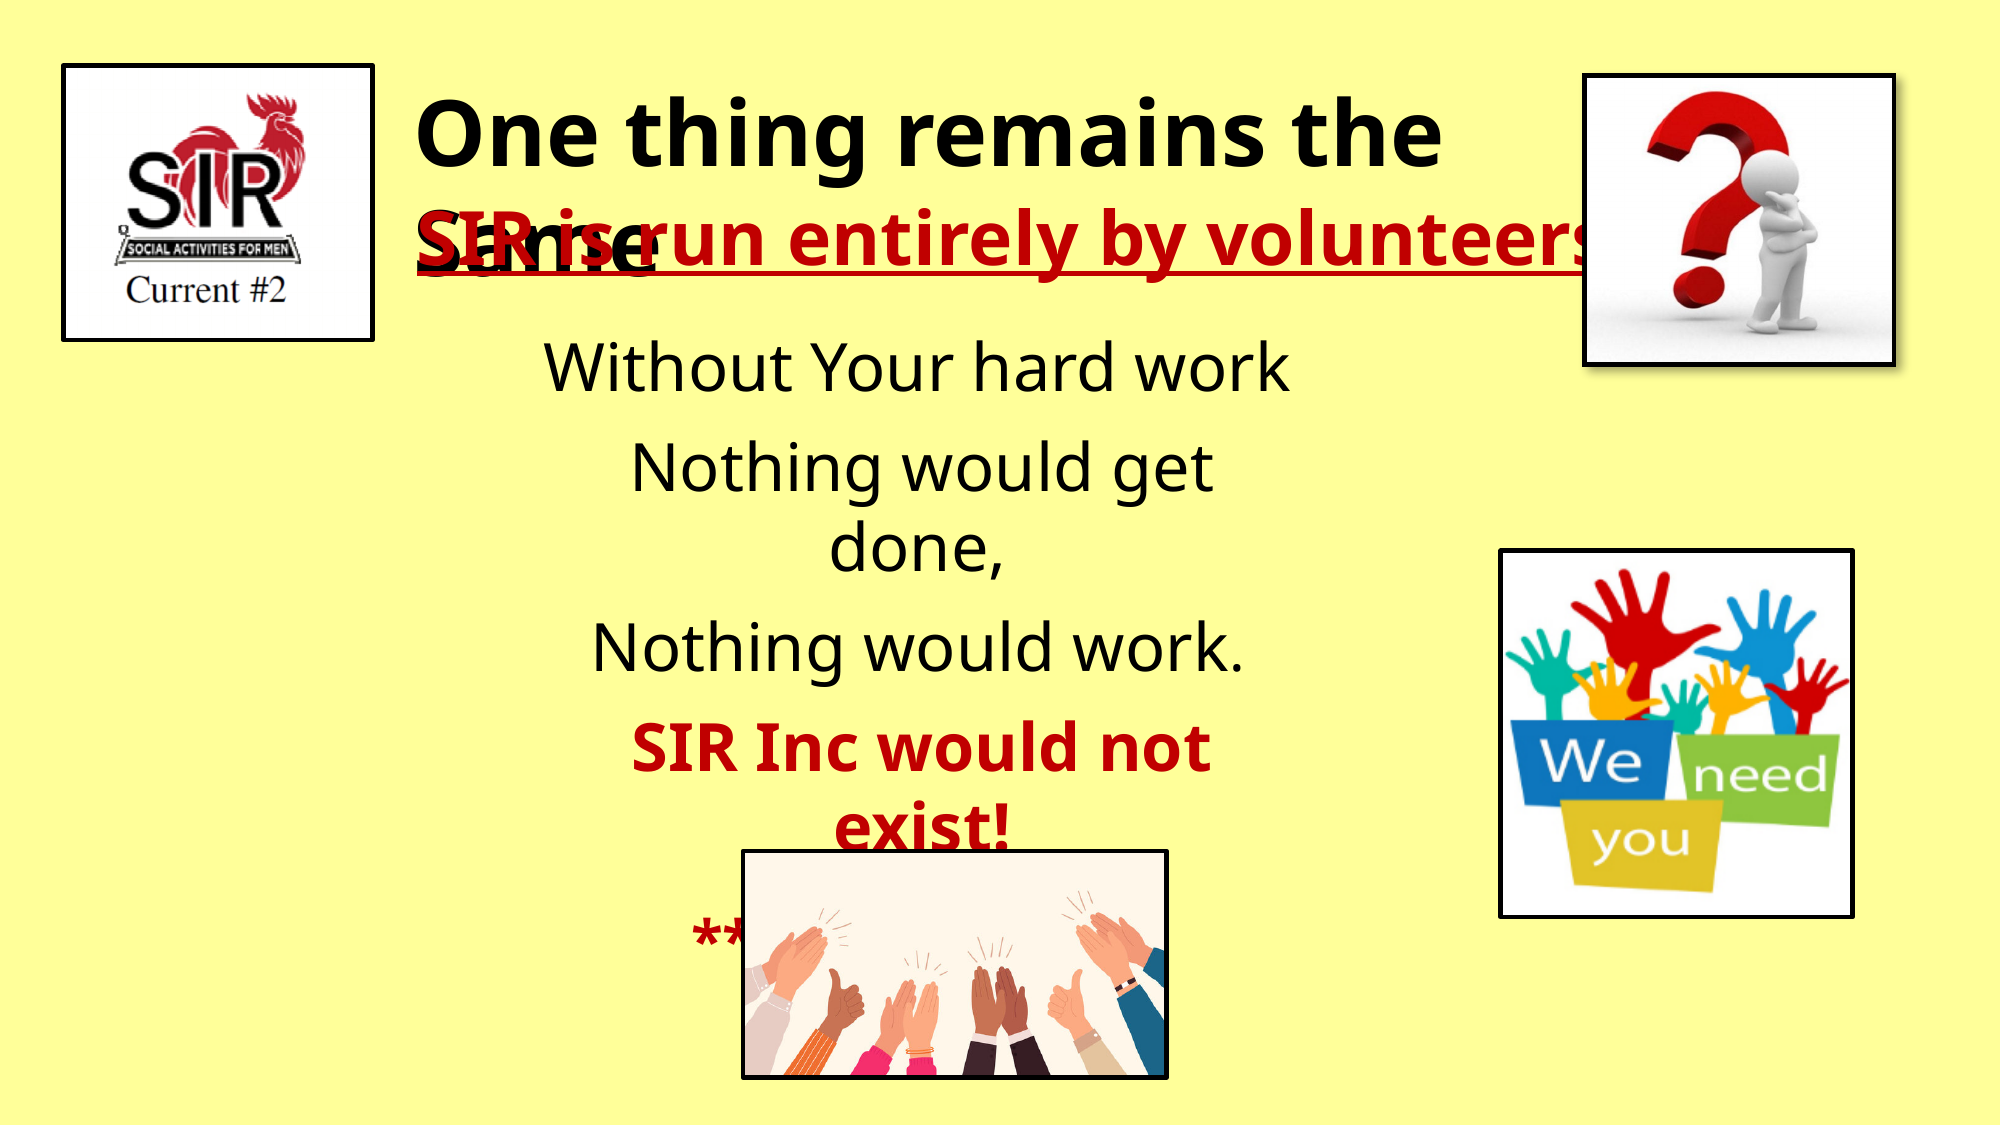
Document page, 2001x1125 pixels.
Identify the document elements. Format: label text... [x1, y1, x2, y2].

text_box Without Your hard work Nothing would get done, Nothing would work. SIR Inc would not exist! ** Thank You ** [519, 317, 1325, 982]
text_box One thing remains the Same [398, 67, 1579, 303]
picture [744, 852, 1165, 1076]
text_box SIR is run entirely by volunteers [401, 183, 1581, 288]
picture [1502, 552, 1851, 916]
picture [1586, 77, 1893, 363]
picture [65, 67, 371, 339]
